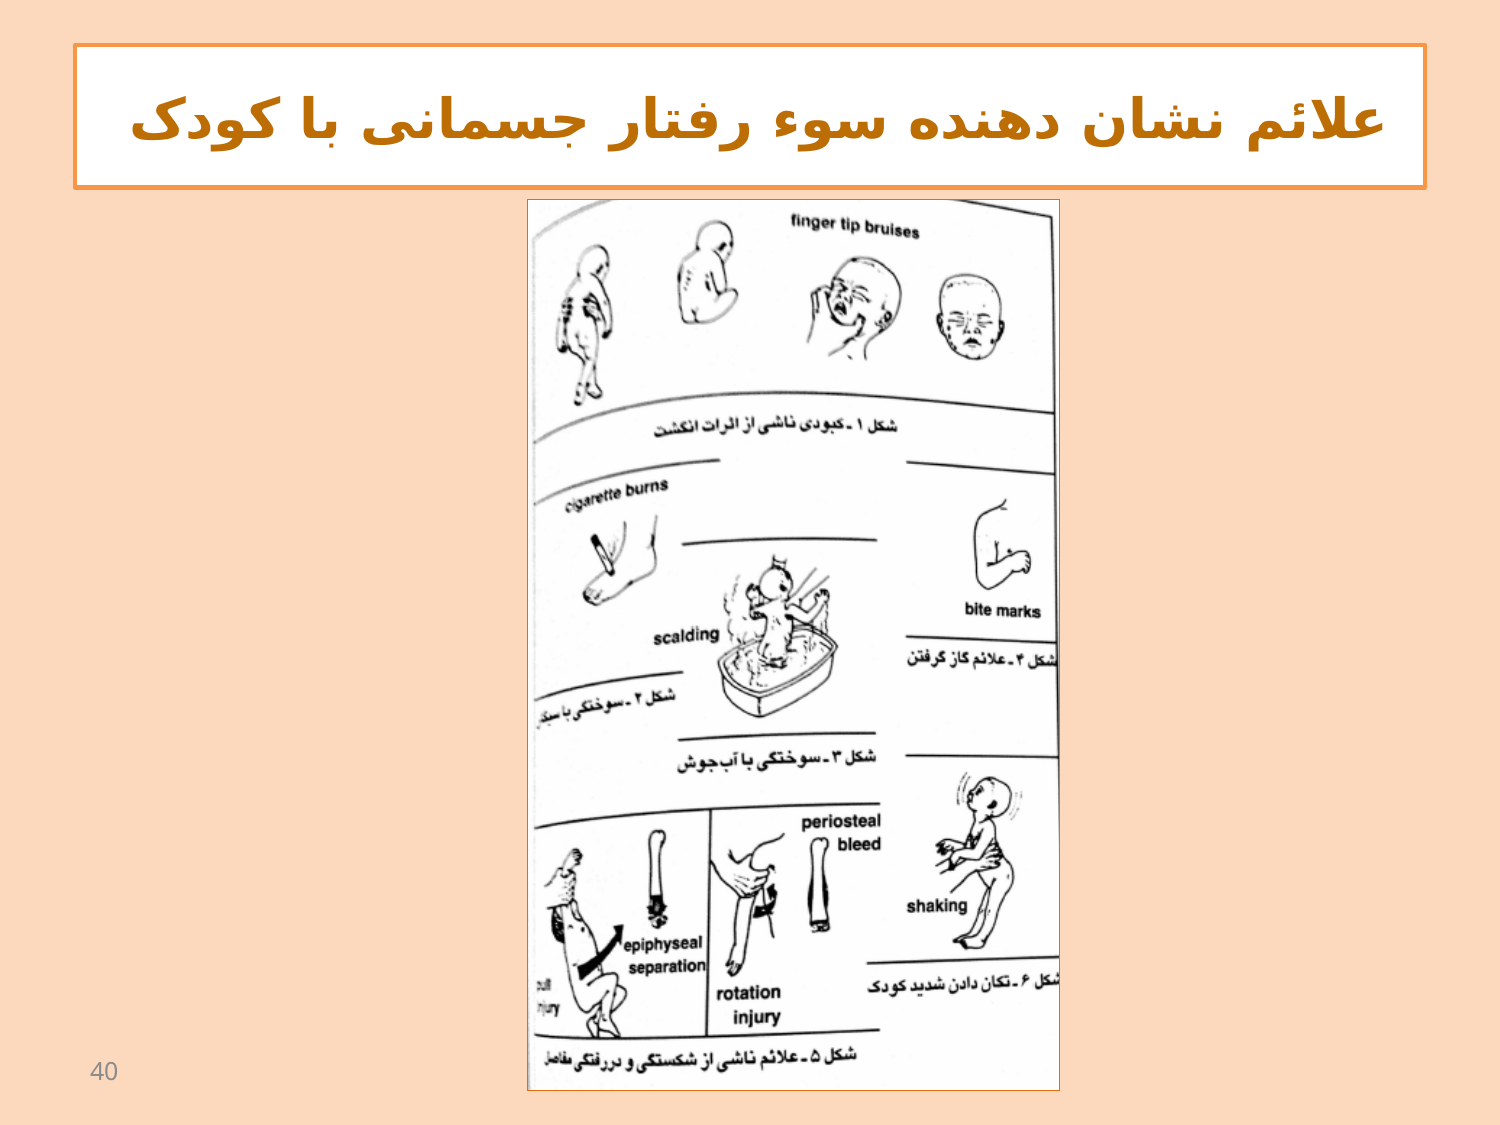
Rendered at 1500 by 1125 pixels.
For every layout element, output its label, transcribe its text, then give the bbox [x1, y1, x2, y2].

title علائم نشان دهنده سوء رفتار جسمانی با کودک [73, 43, 1427, 190]
slide_number 40 [75, 1042, 425, 1103]
picture [527, 198, 1061, 1091]
